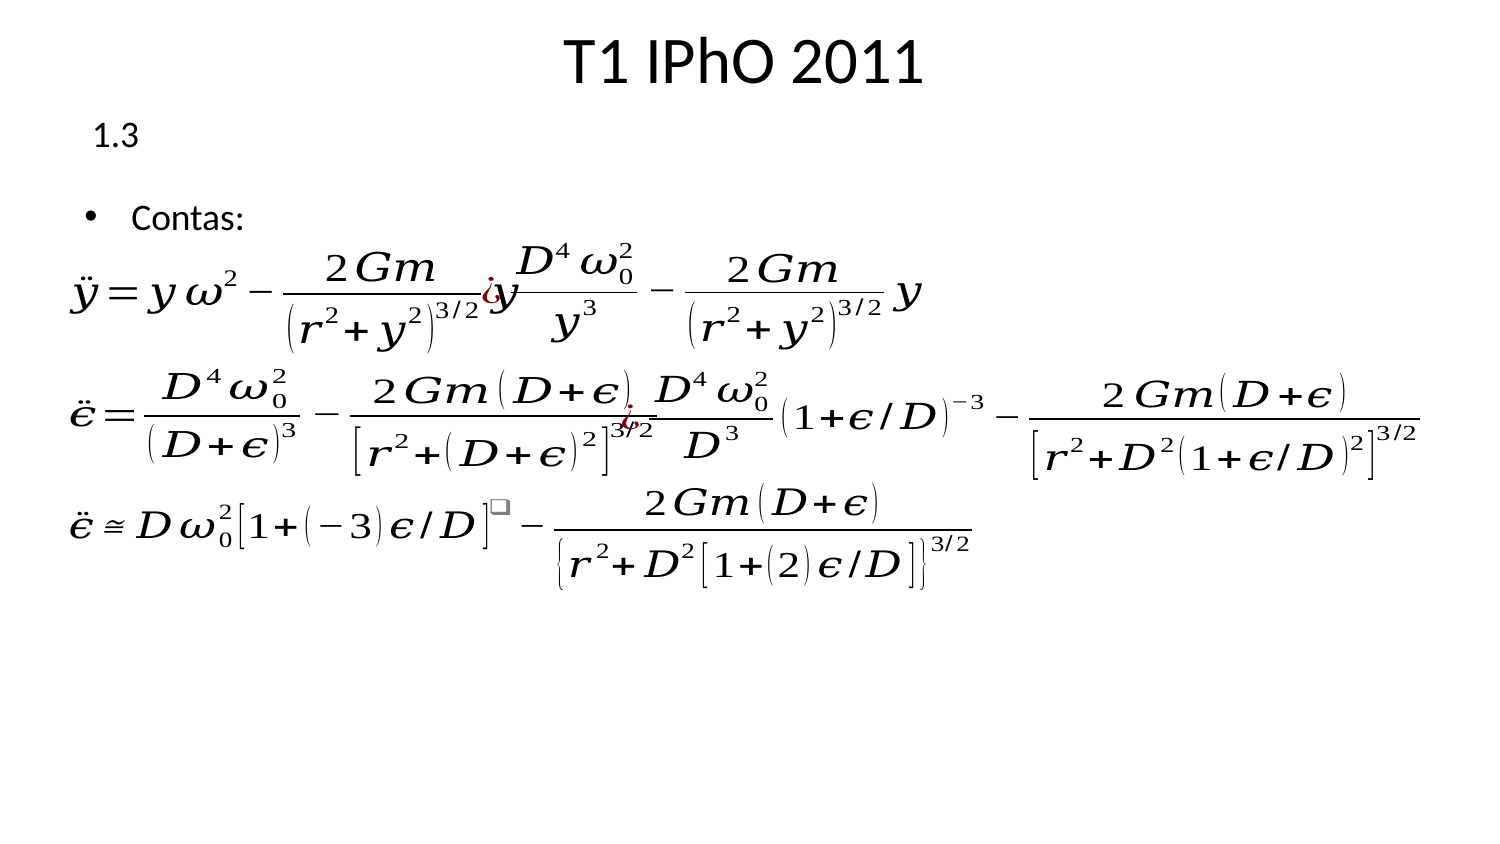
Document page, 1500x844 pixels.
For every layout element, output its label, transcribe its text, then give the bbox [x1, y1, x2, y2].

text_box Contas: [69, 185, 261, 246]
text_box T1 IPhO 2011 [549, 9, 951, 105]
text_box 1.3 [77, 102, 155, 163]
